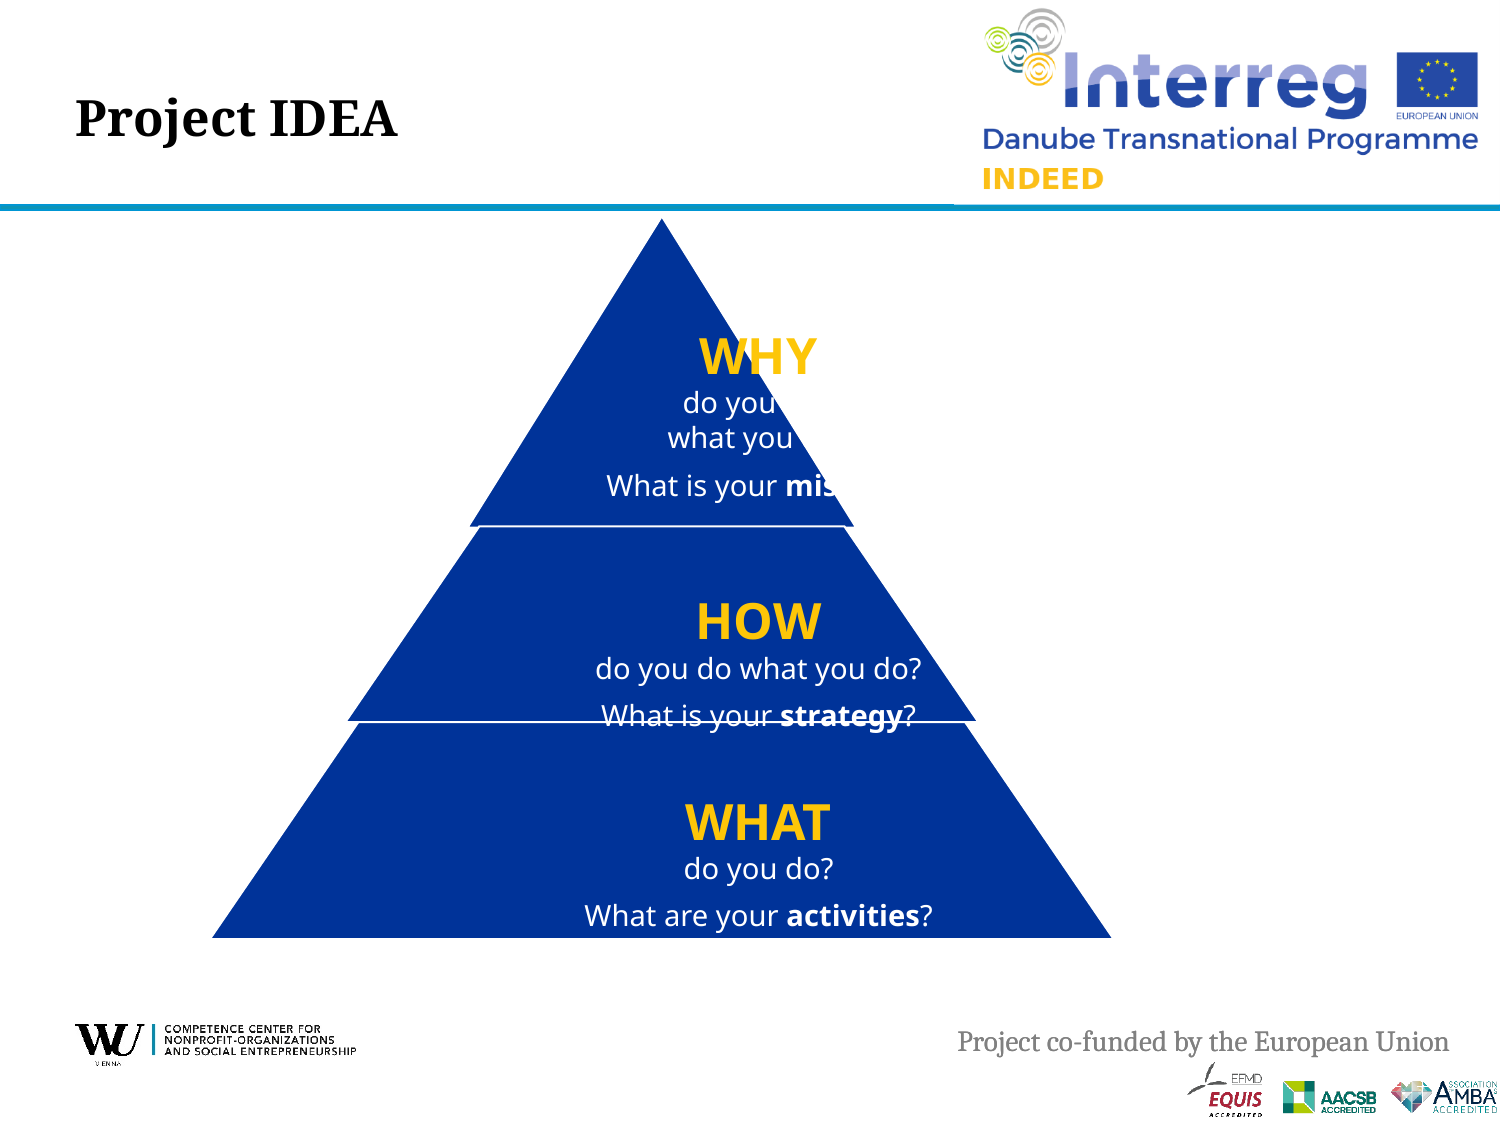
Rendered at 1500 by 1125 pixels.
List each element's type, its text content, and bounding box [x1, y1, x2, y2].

title Project IDEA [75, 27, 1167, 206]
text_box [209, 214, 1308, 1018]
picture [75, 1024, 356, 1066]
picture [954, 0, 1500, 204]
picture [1187, 1062, 1497, 1117]
